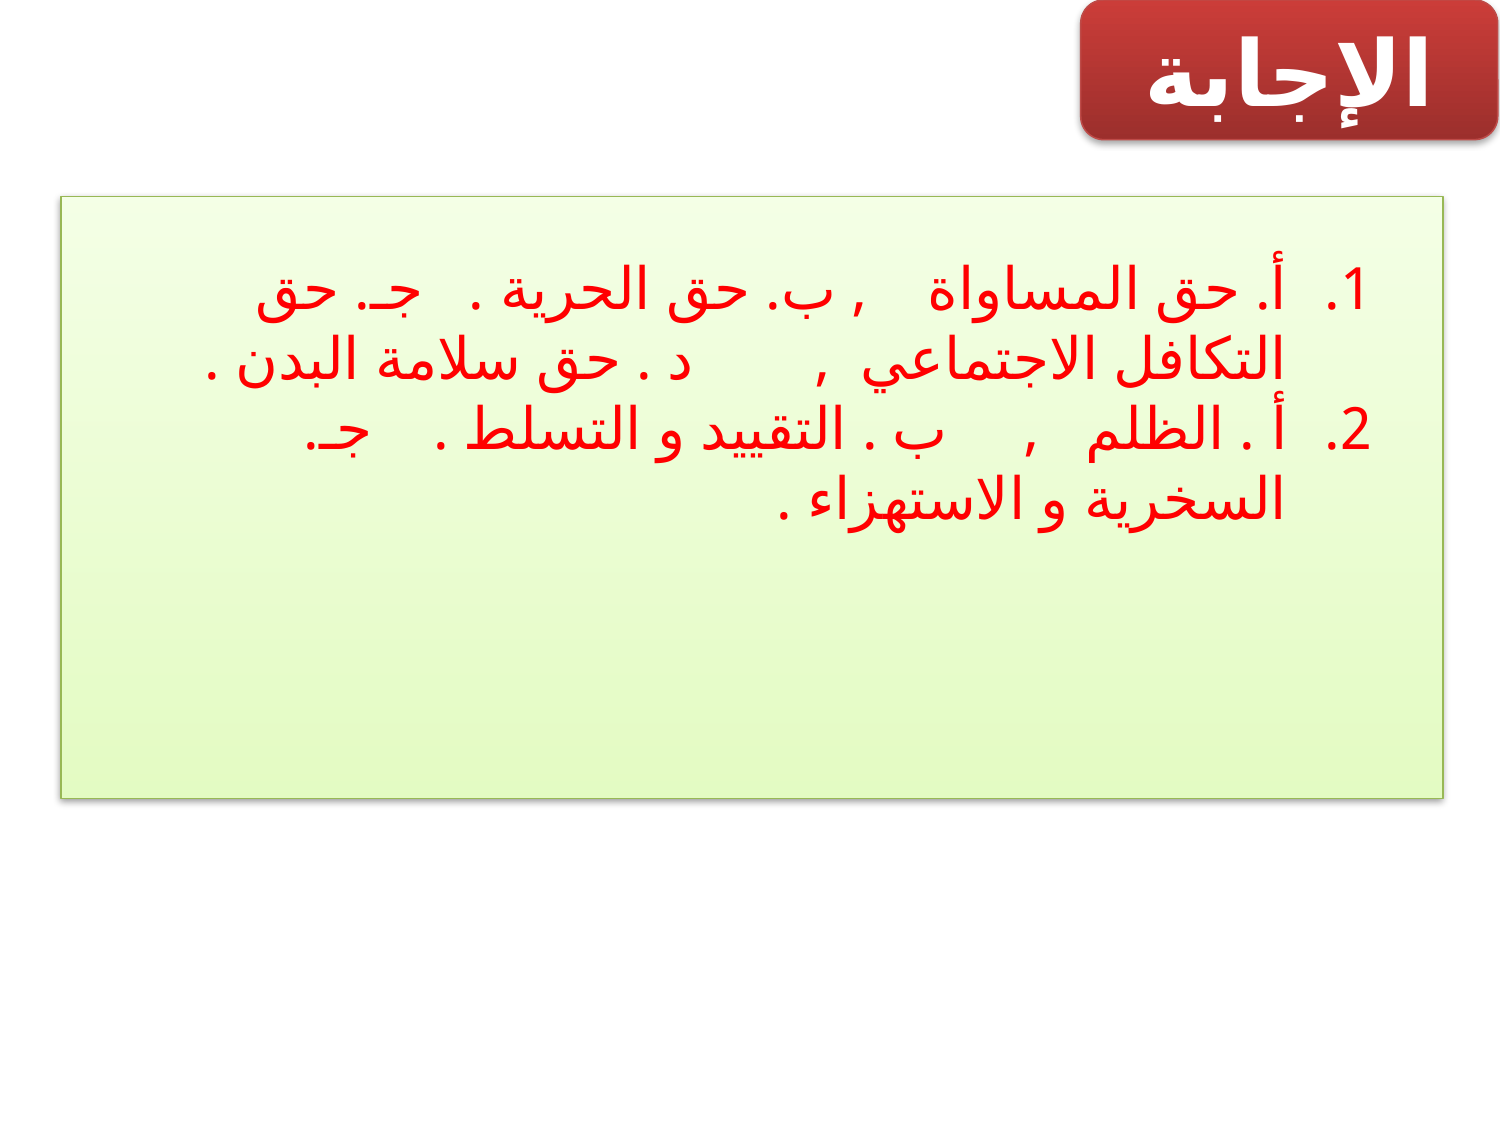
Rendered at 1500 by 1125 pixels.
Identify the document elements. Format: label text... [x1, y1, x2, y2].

text_box أ. حق المساواة , ب. حق الحرية . جـ. حق التكافل الاجتماعي , د . حق سلامة البدن . أ . الظلم , ب . التقييد و التسلط . جـ. السخرية و الاستهزاء . [152, 243, 1387, 539]
text_box الإجابة [1079, 0, 1499, 141]
text_box [60, 196, 1444, 799]
